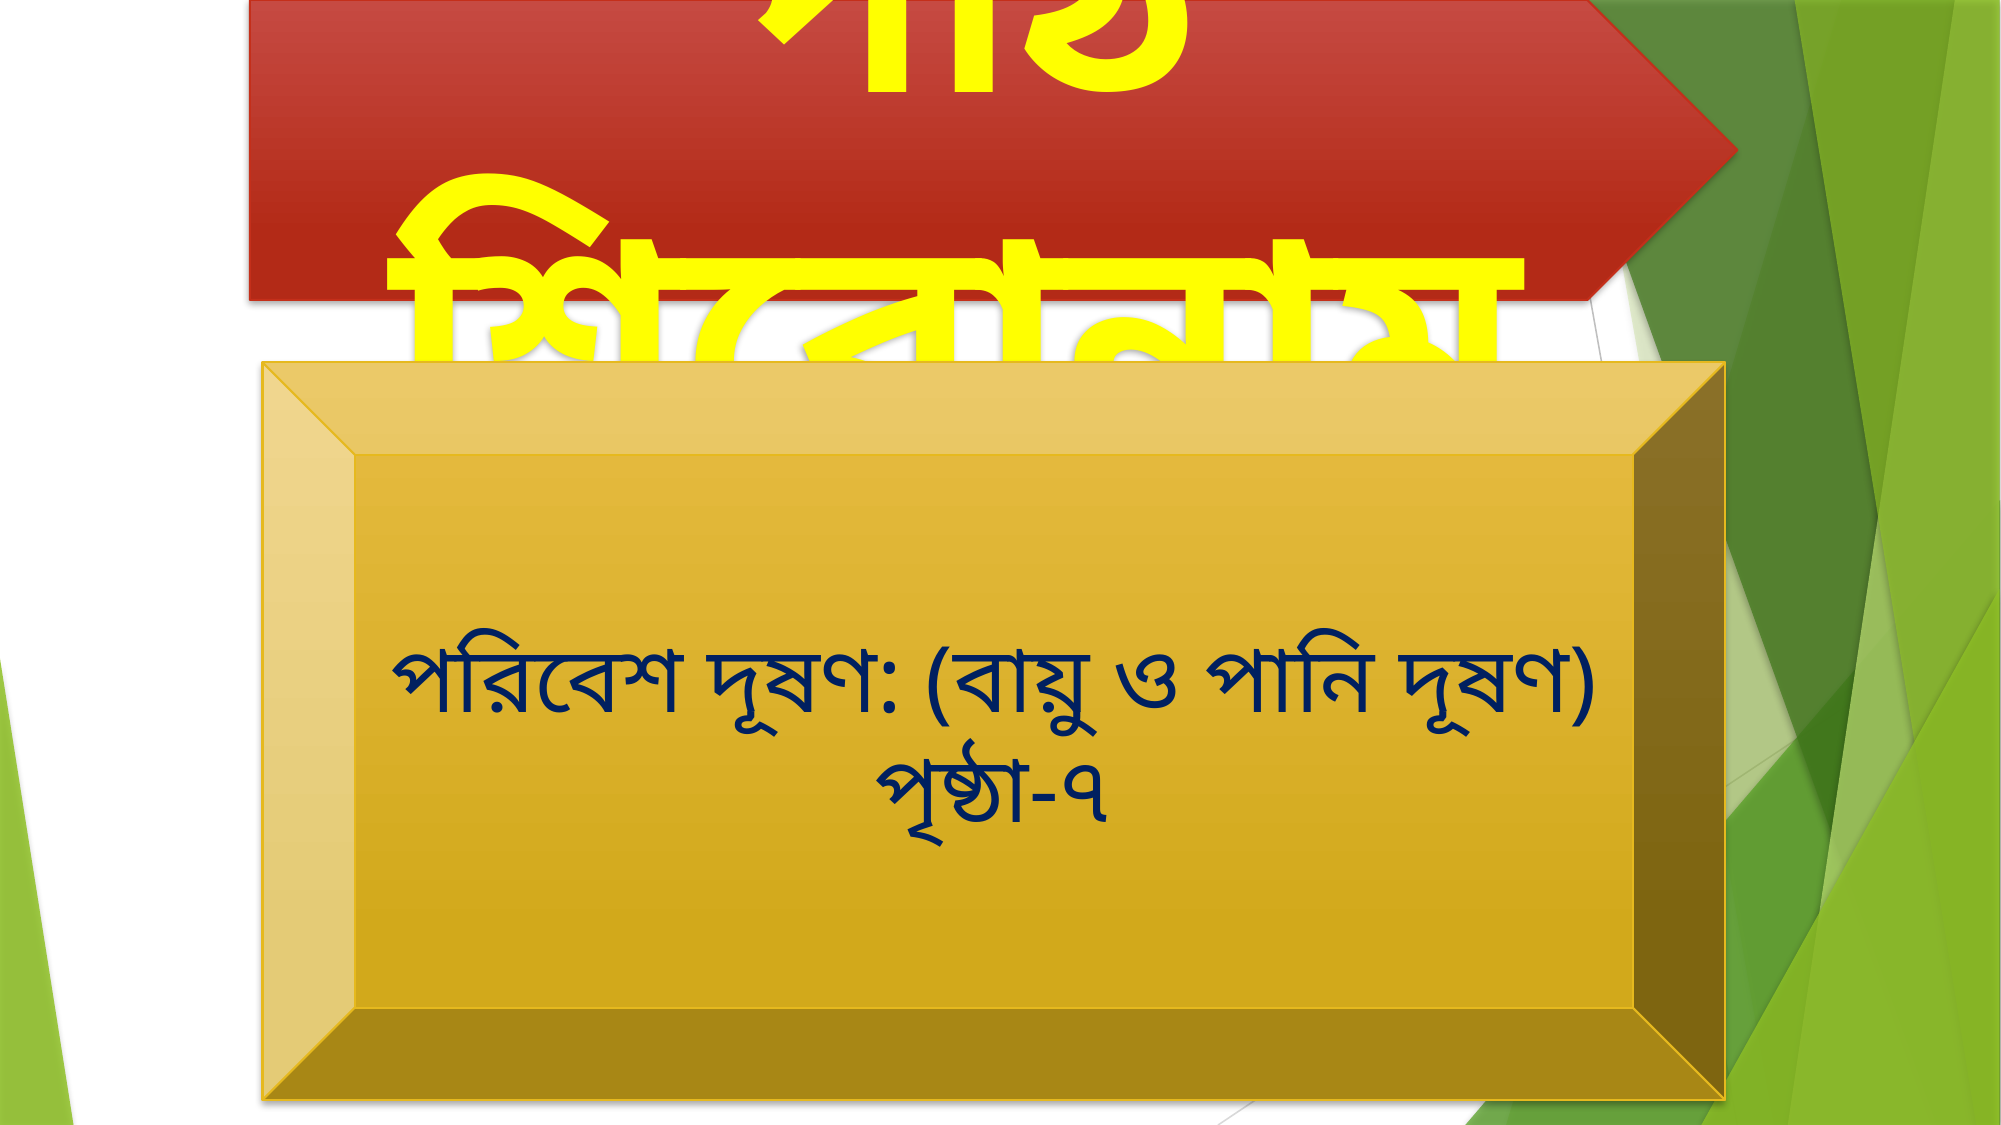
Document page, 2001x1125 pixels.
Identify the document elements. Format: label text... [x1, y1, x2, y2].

text_box পাঠ শিরোনাম [248, 0, 1739, 301]
text_box পরিবেশ দূষণ: (বায়ু ও পানি দূষণ) পৃষ্ঠা-৭ [261, 361, 1726, 1101]
